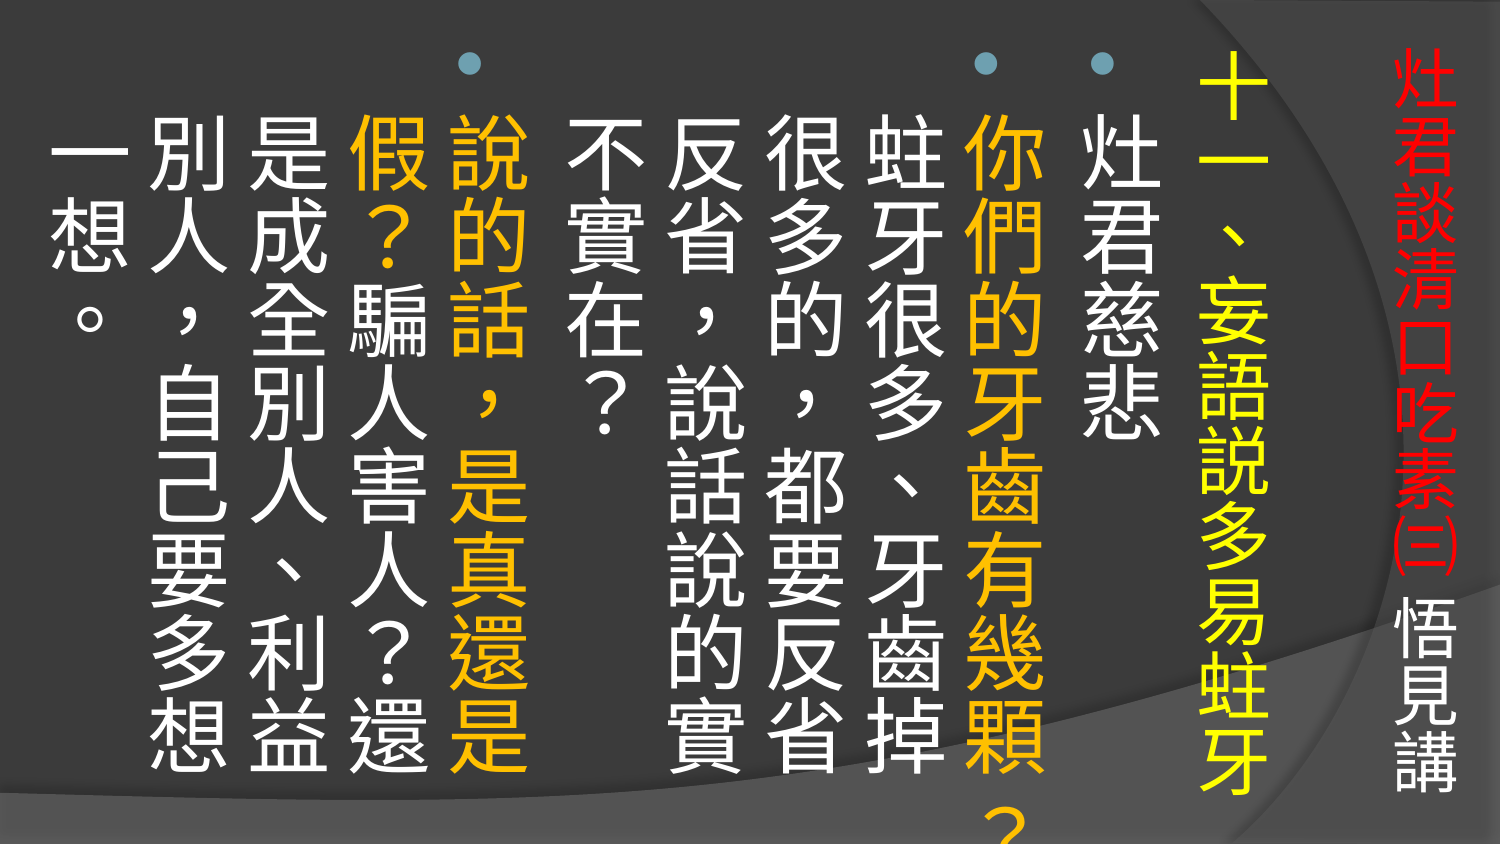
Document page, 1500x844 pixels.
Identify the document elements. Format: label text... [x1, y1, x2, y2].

list 十一、妄語説多易蛀牙 灶君慈悲 你們的牙齒有幾顆 ？蛀牙很多、牙齒掉很多的，都要反省反省，說話說的實不實在？ 說的話，是真還是假？騙人害人？還是成全別人、利益別人，自己要多想一想。 [29, 27, 1365, 820]
title 灶君談清口吃素㈢ 悟見講 [1364, 21, 1483, 820]
